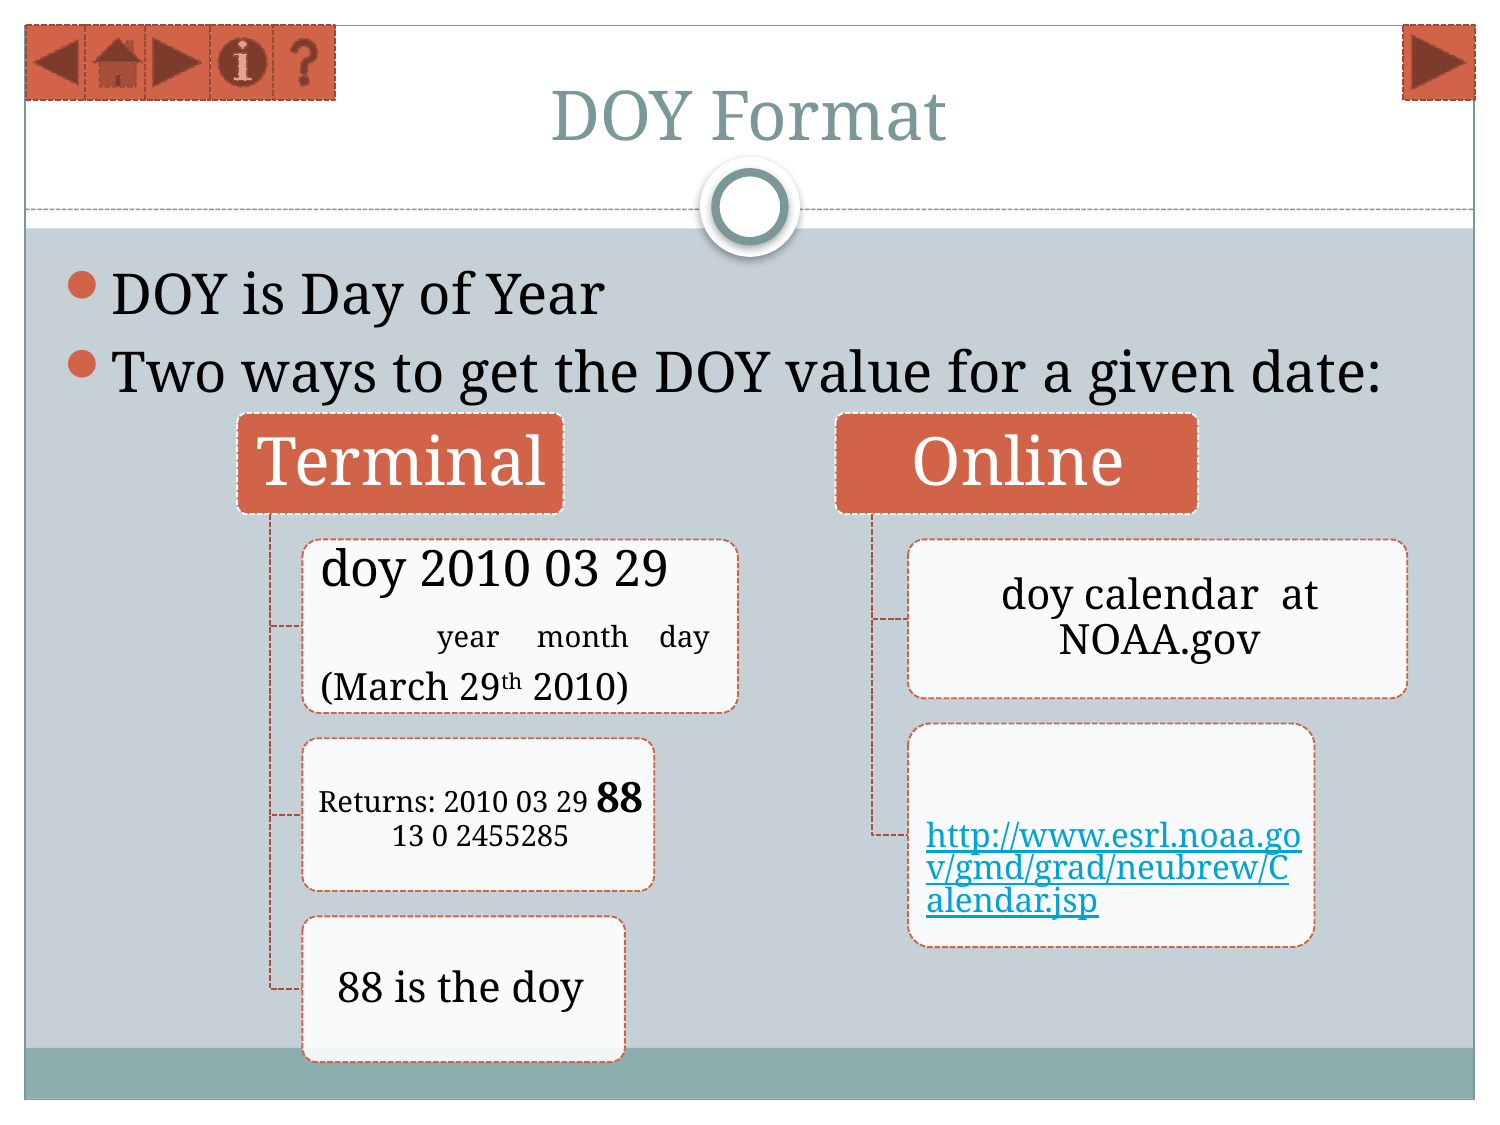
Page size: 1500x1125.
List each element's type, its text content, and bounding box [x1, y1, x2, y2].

text_box [25, 24, 85, 101]
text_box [99, 412, 1426, 1063]
text_box [144, 24, 210, 101]
list DOY is Day of Year Two ways to get the DOY value for a given date: [49, 250, 1445, 1001]
text_box [84, 24, 144, 101]
title DOY Format [49, 37, 1450, 162]
text_box [272, 24, 336, 101]
text_box [1402, 24, 1476, 101]
text_box [209, 24, 272, 101]
